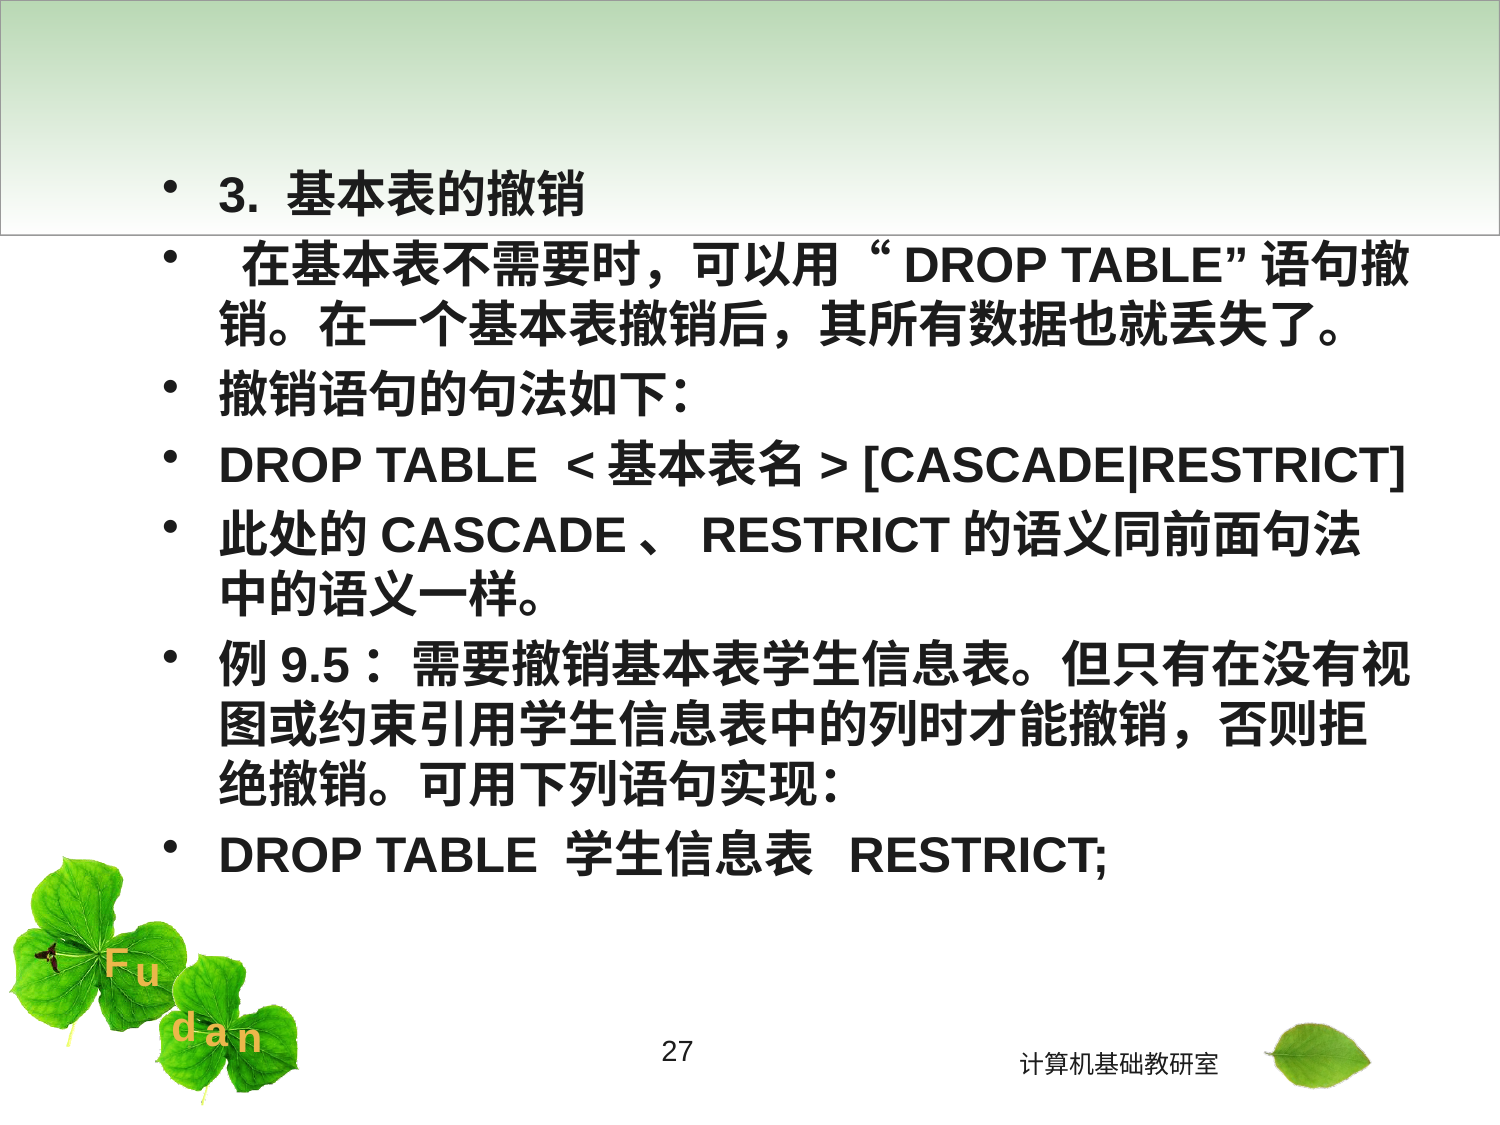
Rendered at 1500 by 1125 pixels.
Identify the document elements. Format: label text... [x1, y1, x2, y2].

picture [1262, 1001, 1374, 1113]
list 3. 基本表的撤销 在基本表不需要时，可以用“DROP TABLE”语句撤销。在一个基本表撤销后，其所有数据也就丢失了。 撤销语句的句法如下： DROP TABLE <基本表名> [CASCADE|RESTRICT] 此处的CASCADE、RESTRICT的语义同前面句法中的语义一样。 例9.5：需要撤销基本表学生信息表。但只有在没有视图或约束引用学生信息表中的列时才能撤销，否则拒绝撤销。可用下列语句实现： DROP TABLE 学生信息表 RESTRICT; [147, 155, 1427, 857]
picture [9, 855, 300, 1106]
slide_number 27 [502, 1024, 853, 1103]
